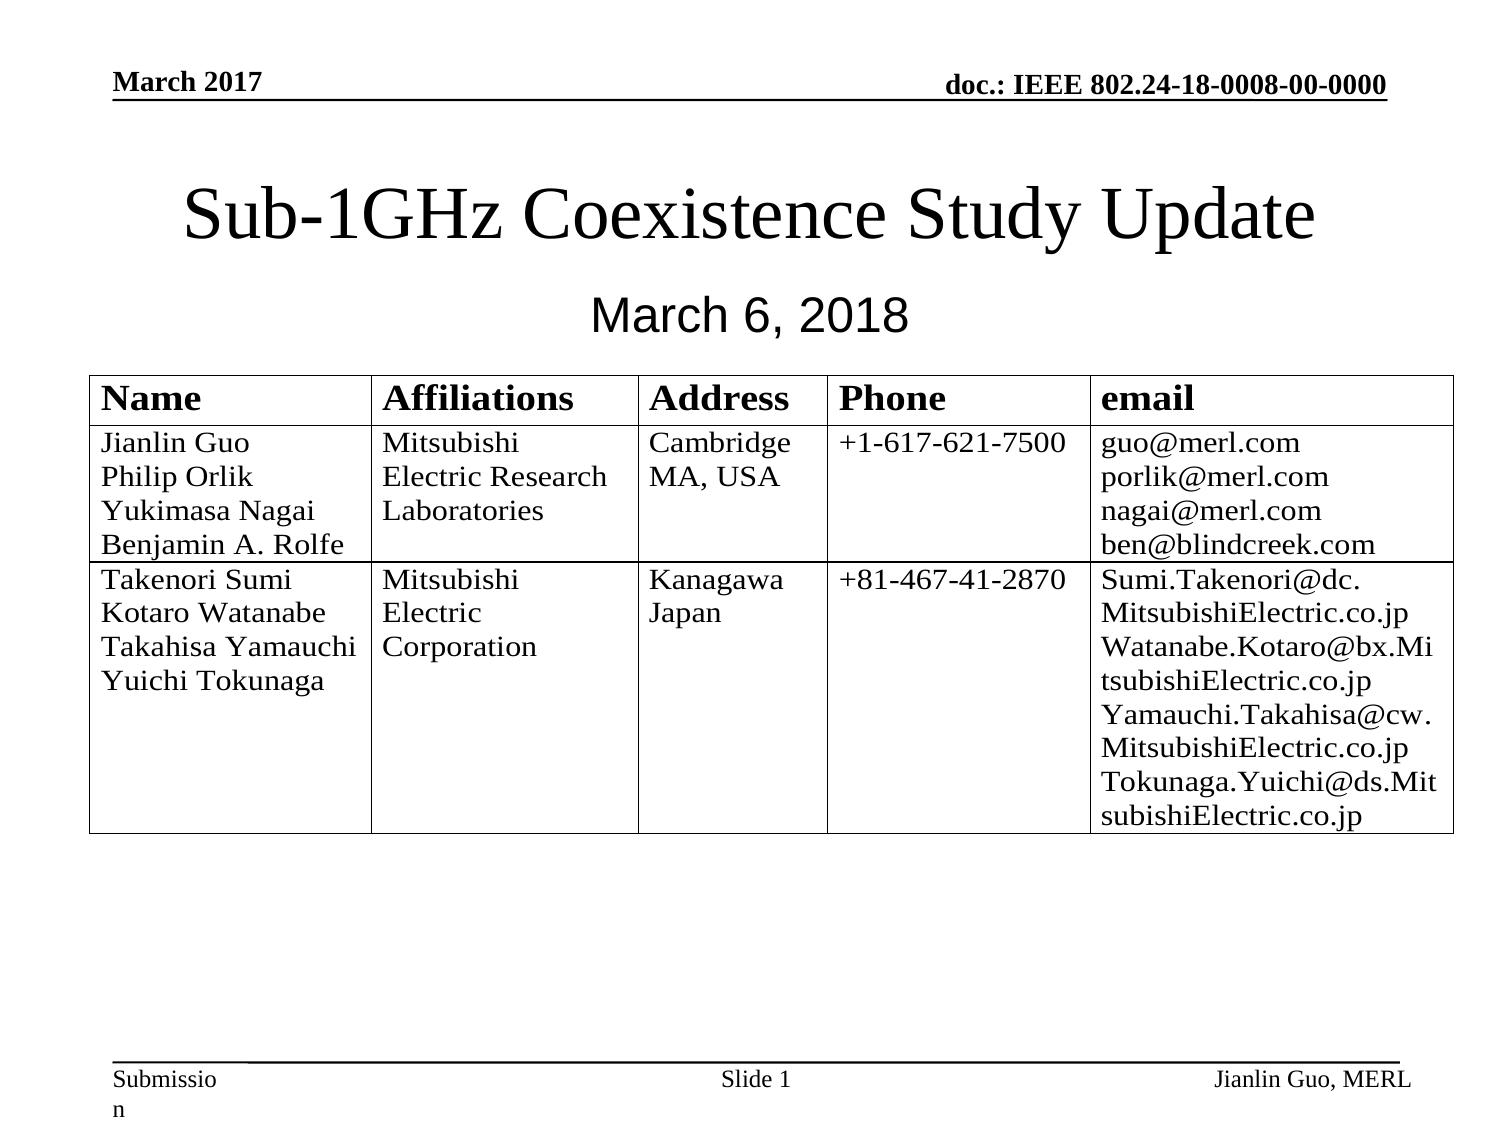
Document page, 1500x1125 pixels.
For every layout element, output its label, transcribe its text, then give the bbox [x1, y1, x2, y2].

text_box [74, 374, 1479, 1051]
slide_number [112, 62, 375, 98]
slide_number Slide 1 [712, 1062, 800, 1093]
subtitle March 6, 2018 [187, 275, 1313, 366]
title Sub-1GHz Coexistence Study Update [162, 105, 1338, 313]
footer Jianlin Guo, MERL [900, 1062, 1413, 1093]
